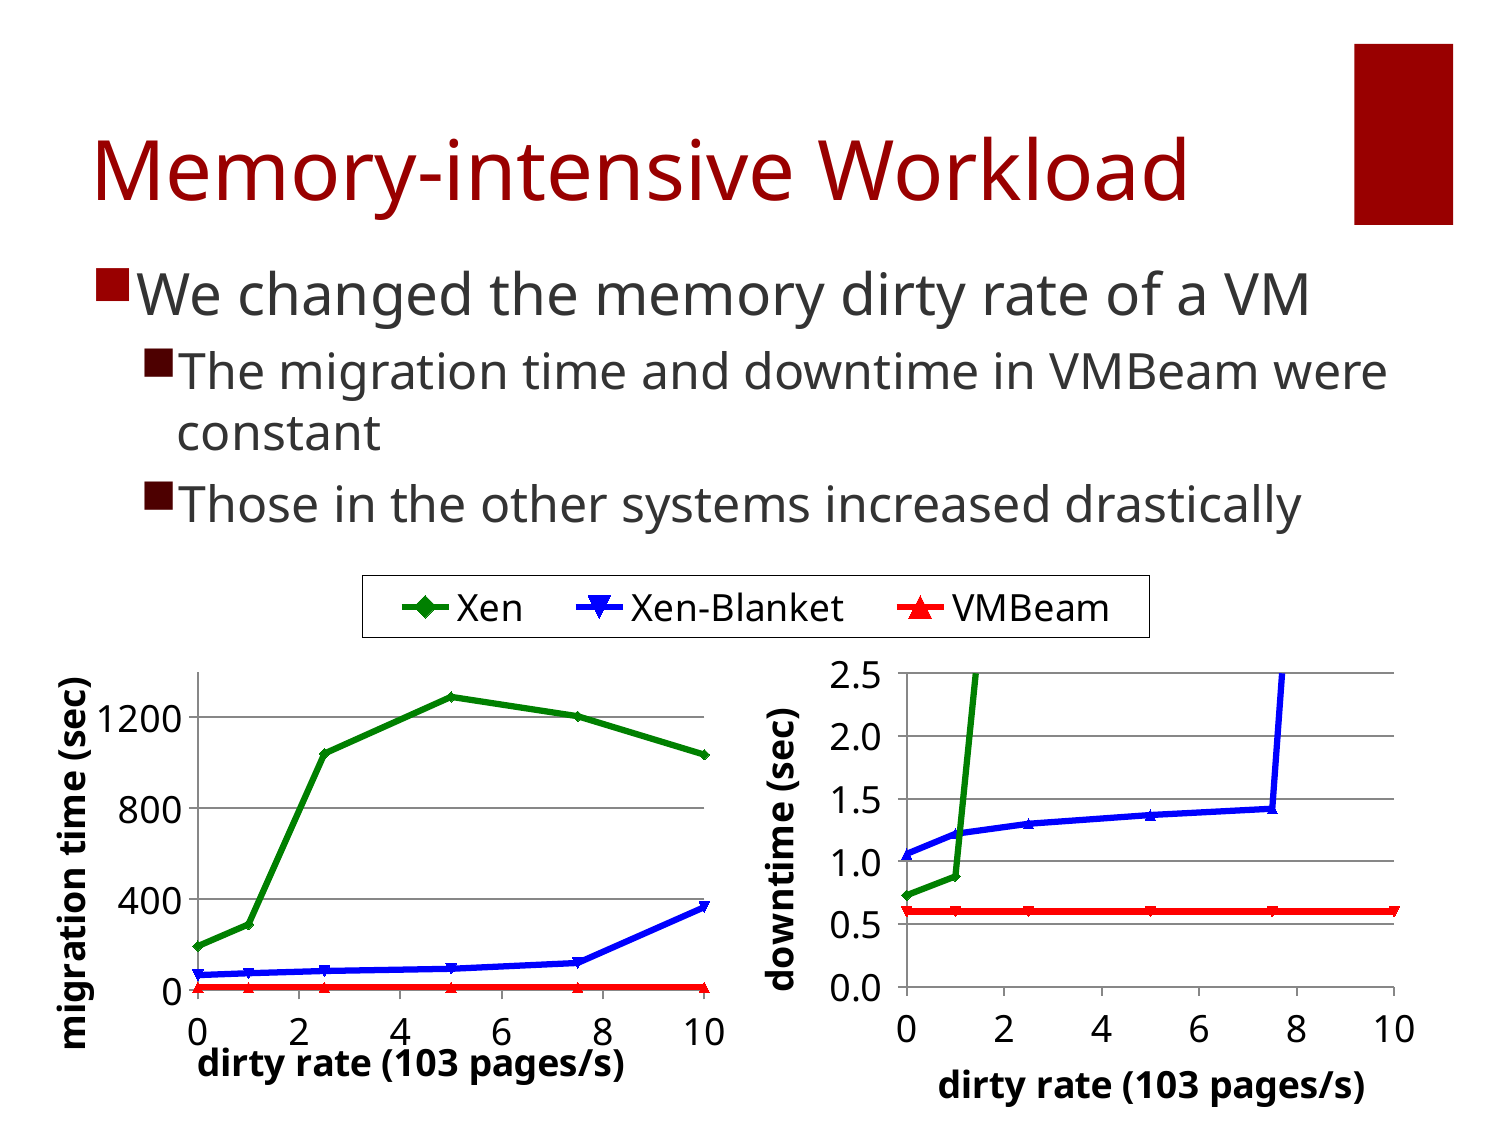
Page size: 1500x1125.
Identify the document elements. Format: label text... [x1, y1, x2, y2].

chart [32, 561, 1463, 1125]
list We changed the memory dirty rate of a VM The migration time and downtime in VMBeam were constant Those in the other systems increased drastically [74, 249, 1413, 561]
title Memory-intensive Workload [74, 37, 1338, 226]
